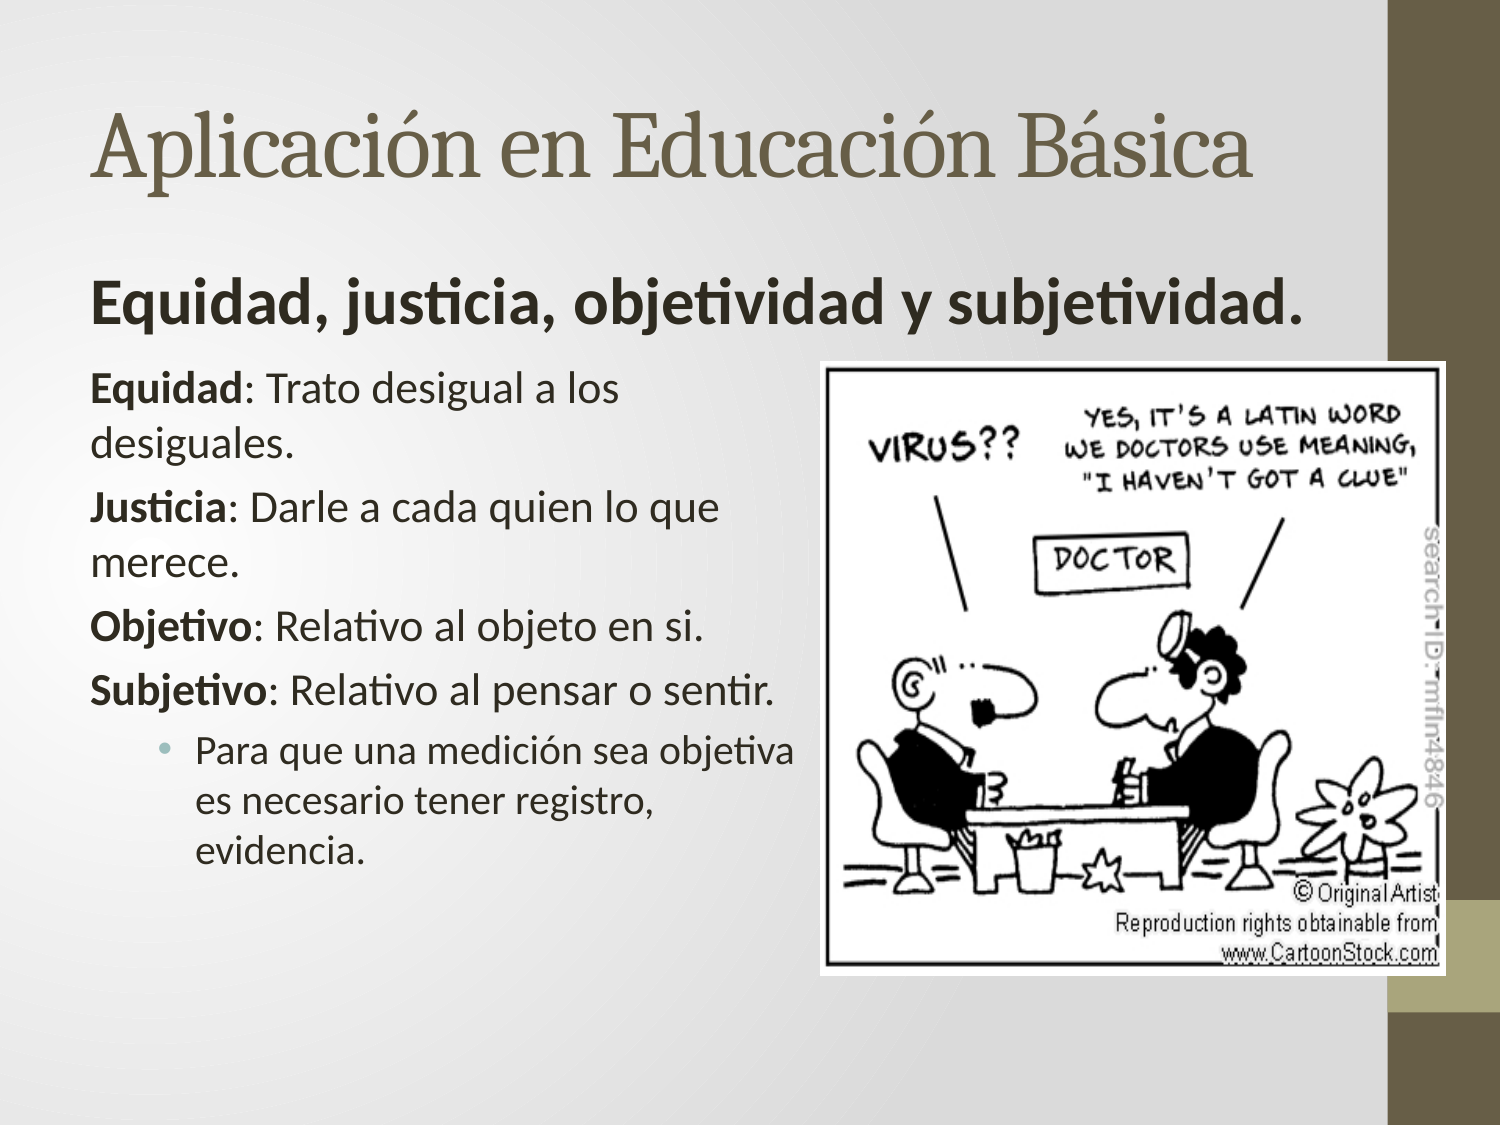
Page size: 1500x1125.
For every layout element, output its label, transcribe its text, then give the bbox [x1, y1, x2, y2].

picture [820, 361, 1447, 977]
title Aplicación en Educación Básica [75, 45, 1325, 233]
text_box Equidad, justicia, objetividad y subjetividad. [75, 250, 1483, 386]
list Equidad: Trato desigual a los desiguales. Justicia: Darle a cada quien lo que merece. Objetivo: Relativo al objeto en si. Subjetivo: Relativo al pensar o sentir. Para que una medición sea objetiva es necesario tener registro, evidencia. [75, 386, 821, 1005]
